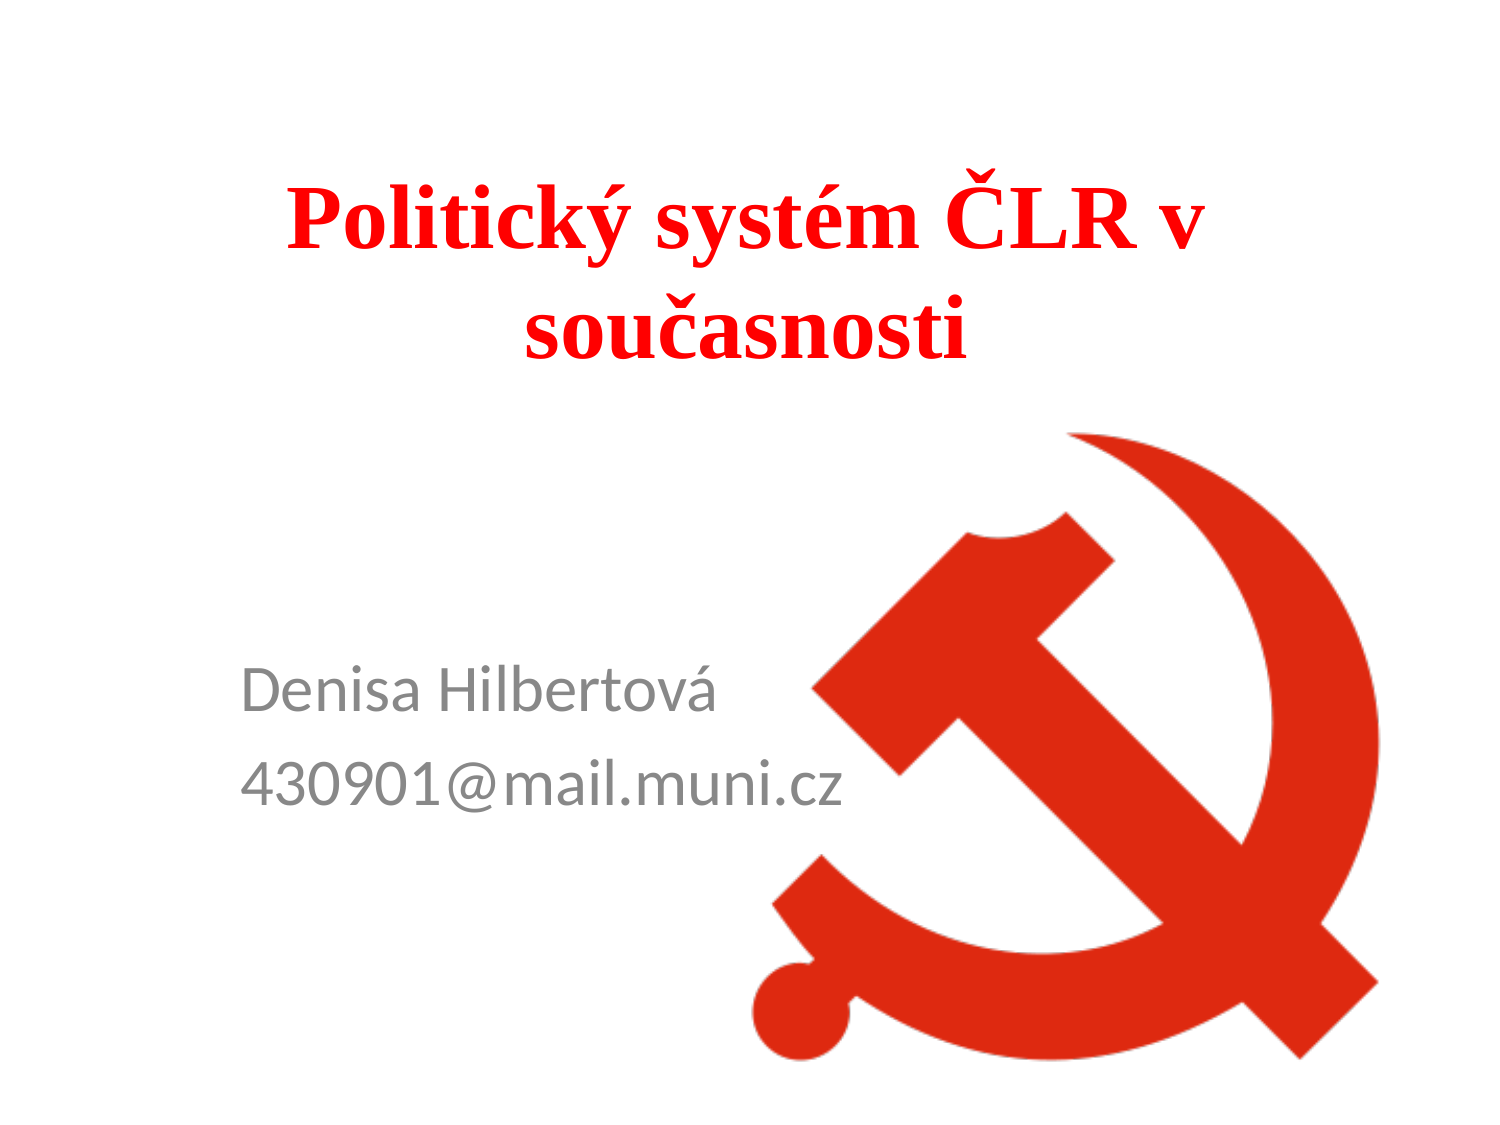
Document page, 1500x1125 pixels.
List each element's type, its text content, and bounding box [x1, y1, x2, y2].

picture [748, 429, 1385, 1066]
title Politický systém ČLR v současnosti [109, 146, 1385, 388]
subtitle Denisa Hilbertová 430901@mail.muni.cz [225, 637, 743, 925]
